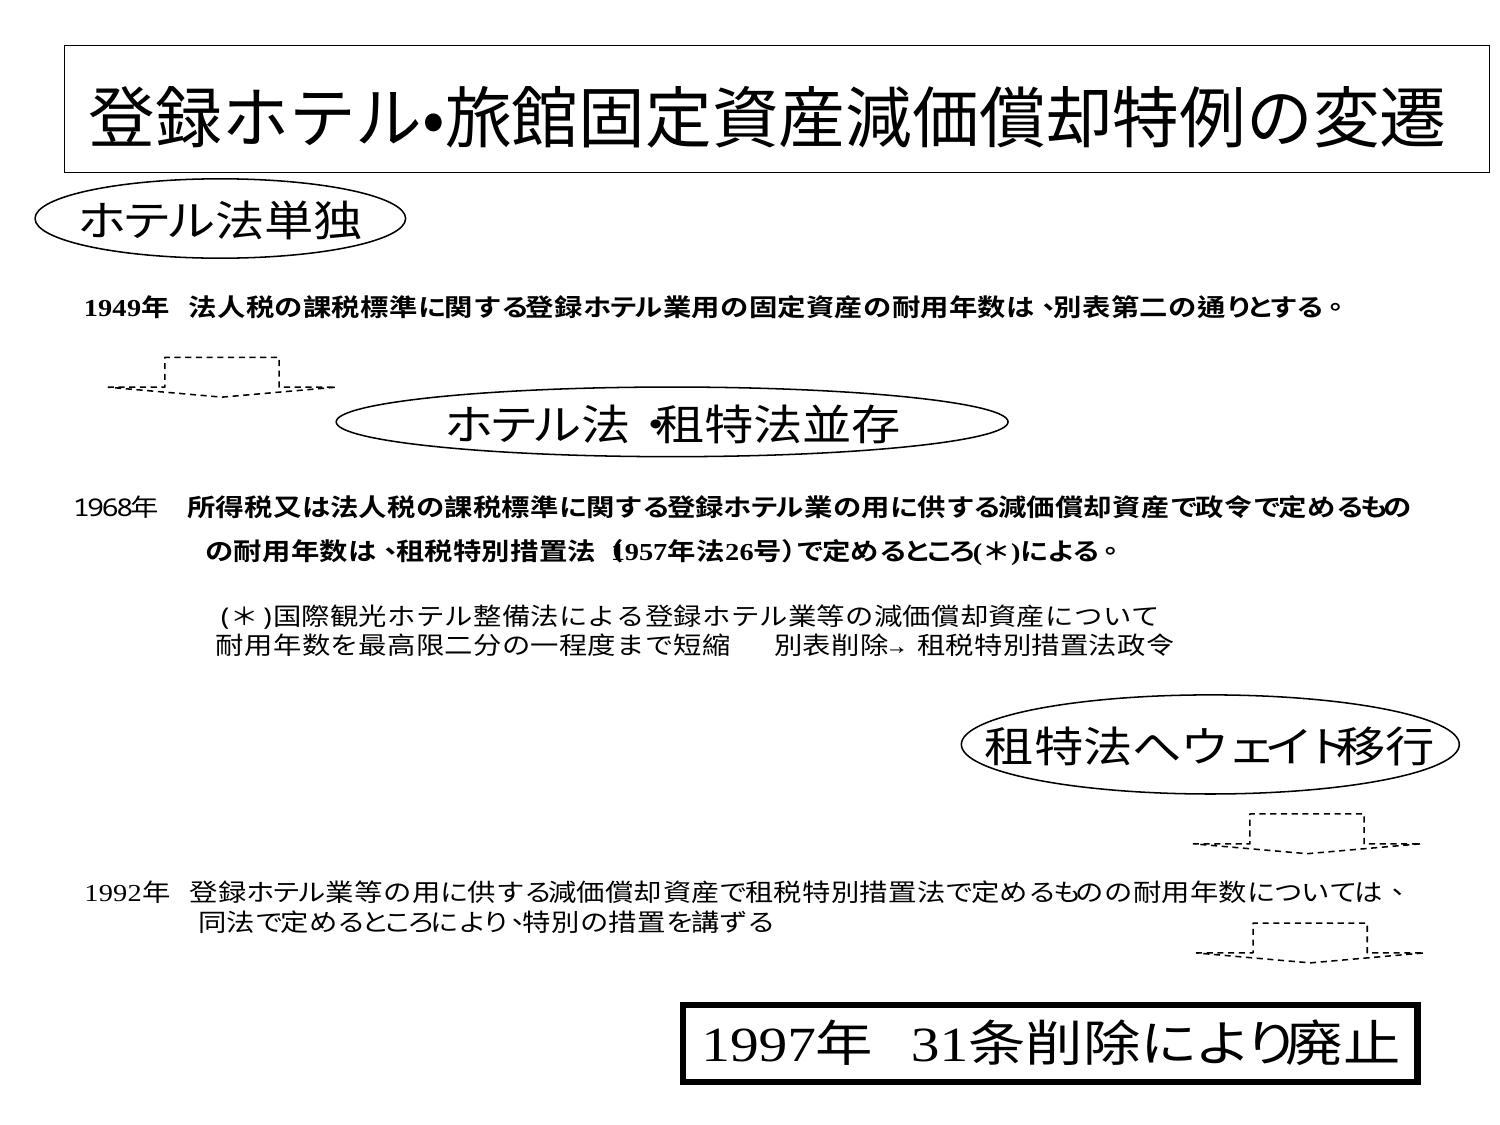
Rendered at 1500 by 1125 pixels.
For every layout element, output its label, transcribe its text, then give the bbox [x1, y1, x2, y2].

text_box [29, 172, 1500, 1118]
title 登録ホテル・旅館固定資産減価償却特例の変遷 [64, 45, 1490, 171]
